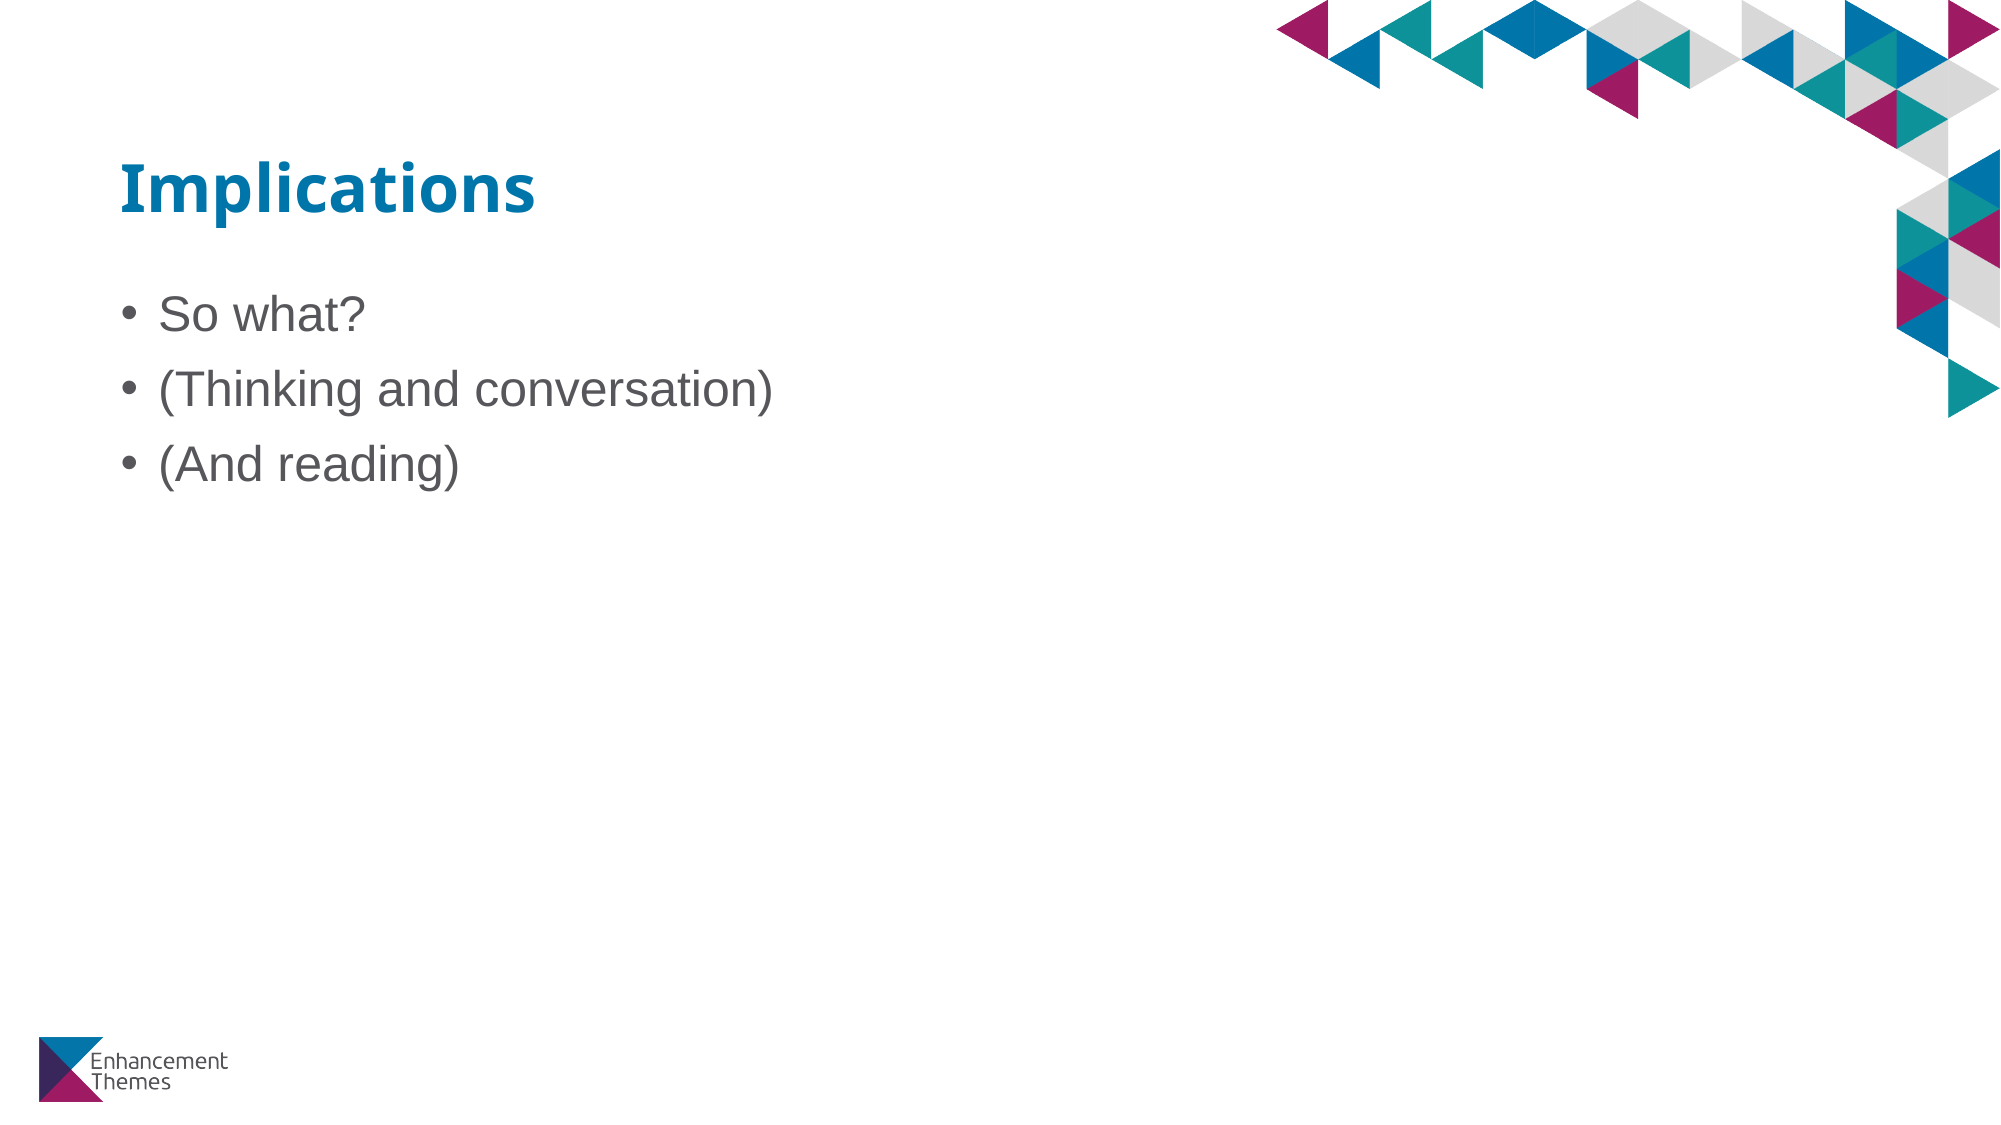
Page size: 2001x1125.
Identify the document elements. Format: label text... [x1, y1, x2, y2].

picture [39, 1037, 228, 1102]
title Implications [105, 147, 1831, 252]
picture [1276, 0, 2000, 418]
list So what? (Thinking and conversation) (And reading) [105, 280, 1831, 851]
